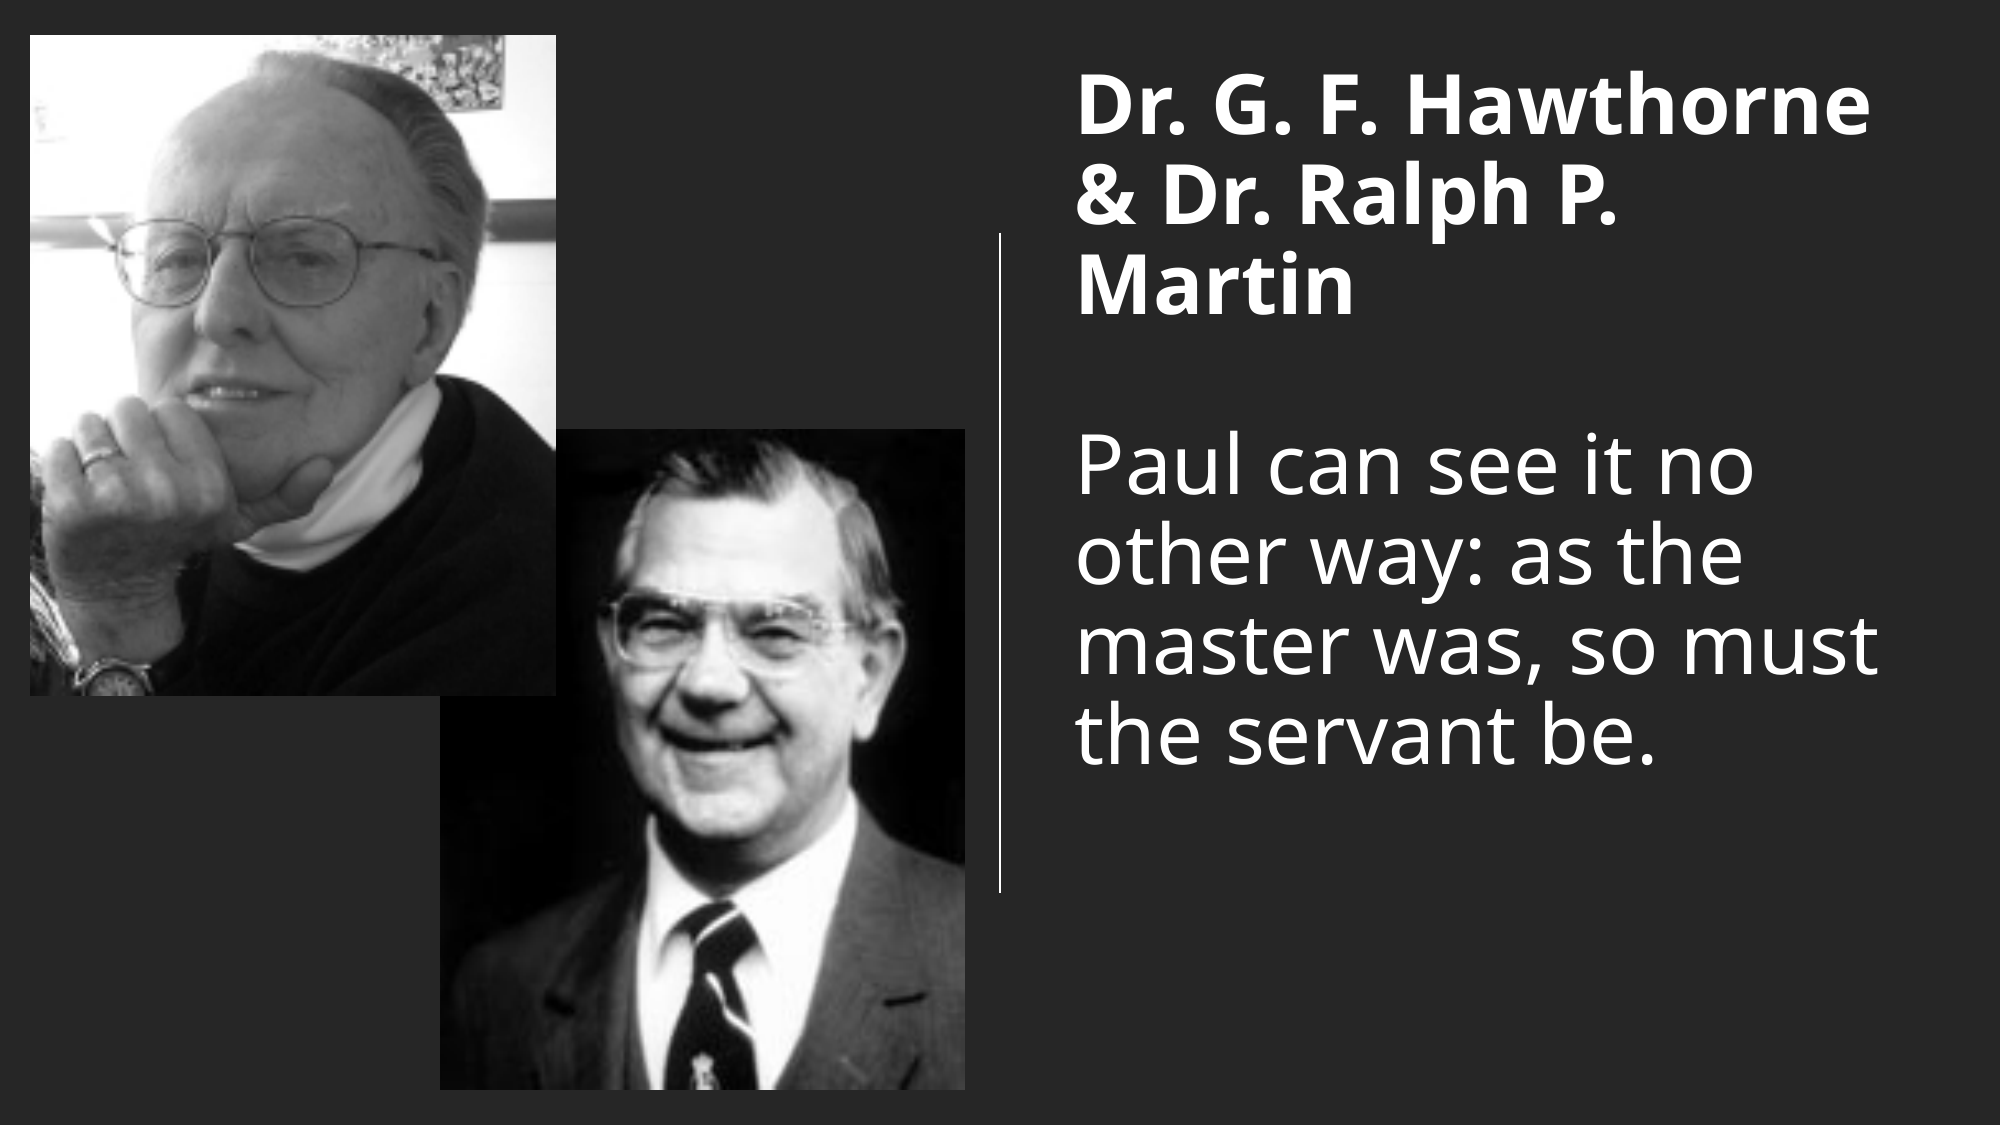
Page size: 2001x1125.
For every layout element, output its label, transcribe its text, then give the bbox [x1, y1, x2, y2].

picture [30, 34, 965, 1090]
title Dr. G. F. Hawthorne & Dr. Ralph P. Martin Paul can see it no other way: as the master was, so must the servant be. [999, 0, 2000, 1125]
